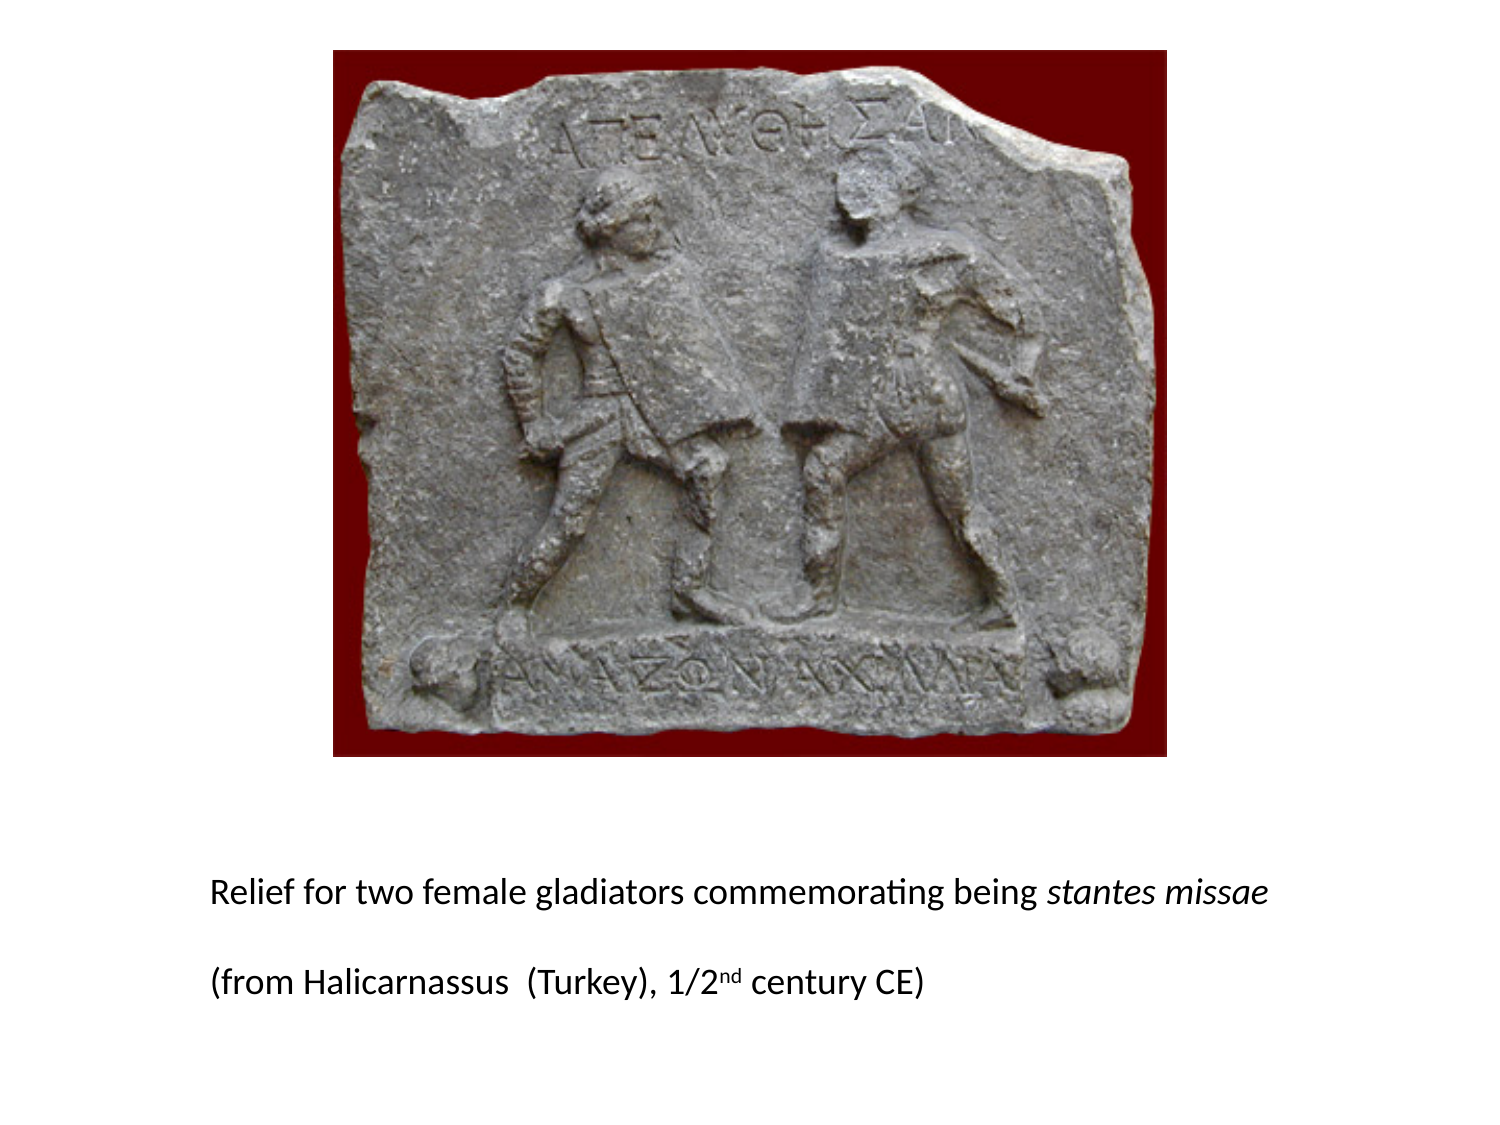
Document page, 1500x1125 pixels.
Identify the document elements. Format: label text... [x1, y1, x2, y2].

text_box Relief for two female gladiators commemorating being stantes missae (from Halicarnassus (Turkey), 1/2nd century CE) [194, 859, 1317, 1010]
picture [333, 50, 1167, 758]
